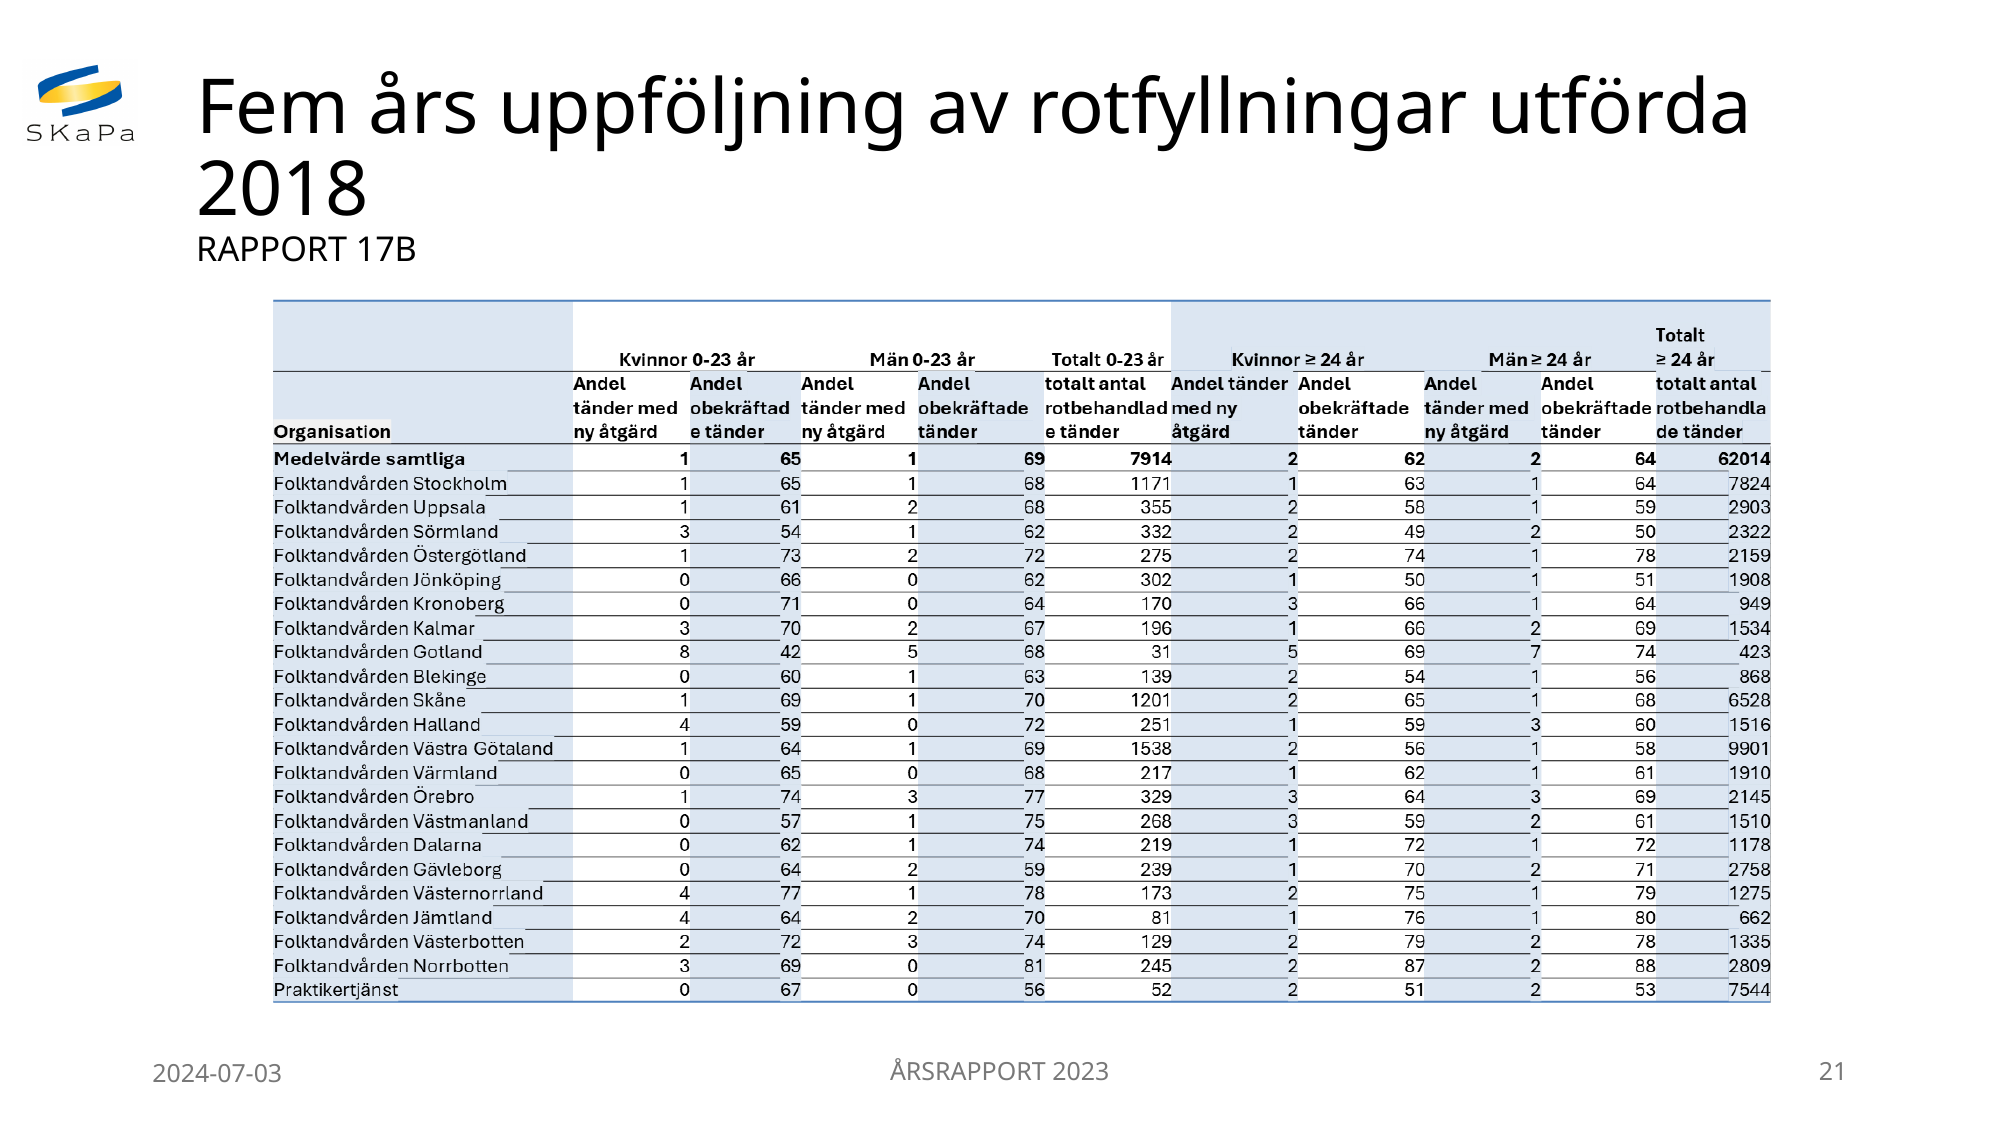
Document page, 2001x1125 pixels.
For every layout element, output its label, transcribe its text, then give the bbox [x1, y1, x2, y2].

picture [22, 59, 138, 146]
title Fem års uppföljning av rotfyllningar utförda 2018 RAPPORT 17B [181, 59, 1863, 278]
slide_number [137, 1042, 588, 1103]
slide_number 21 [1412, 1042, 1863, 1103]
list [272, 298, 1771, 1014]
footer ÅRSRAPPORT 2023 [662, 1042, 1338, 1103]
